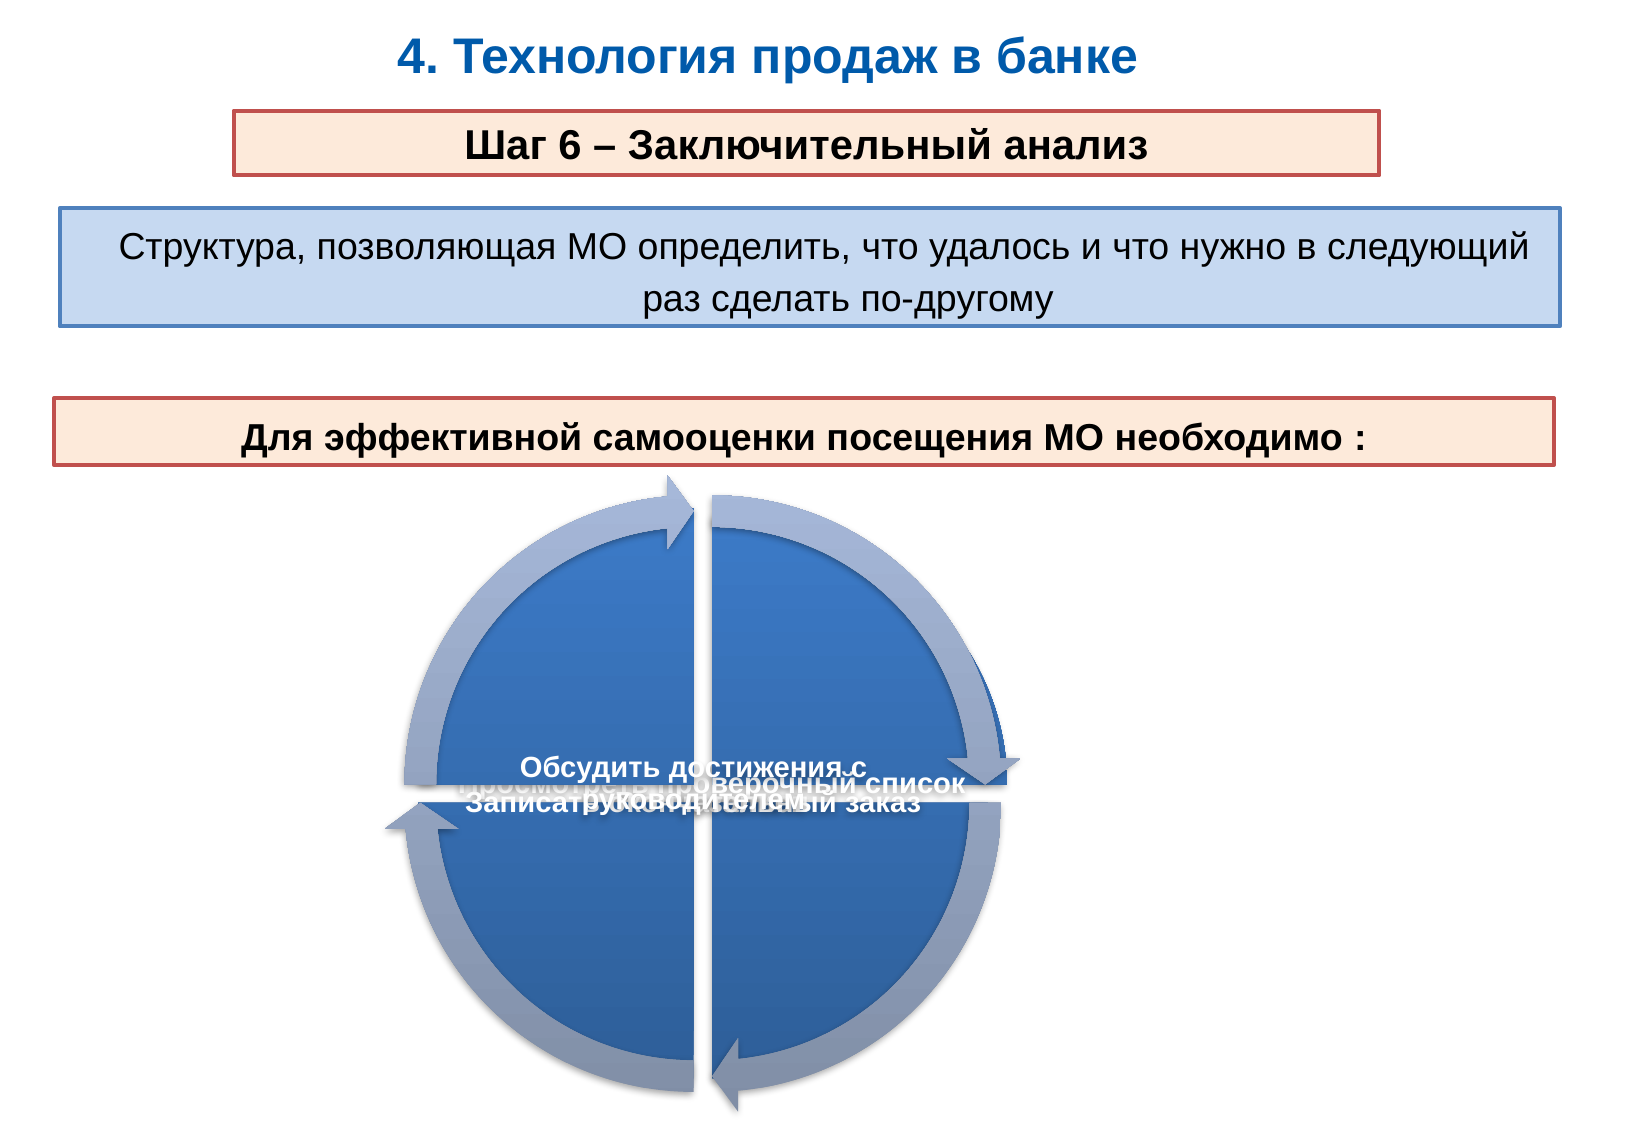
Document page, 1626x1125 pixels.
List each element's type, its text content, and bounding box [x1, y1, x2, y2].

text_box Для эффективной самооценки посещения МО необходимо : [52, 396, 1556, 467]
text_box Шаг 6 – Заключительный анализ [232, 109, 1381, 177]
text_box 4. Технология продаж в банке [0, 66, 1536, 102]
text_box Структура, позволяющая МО определить, что удалось и что нужно в следующий раз сделать по-другому [58, 206, 1562, 328]
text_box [233, 467, 1191, 1125]
